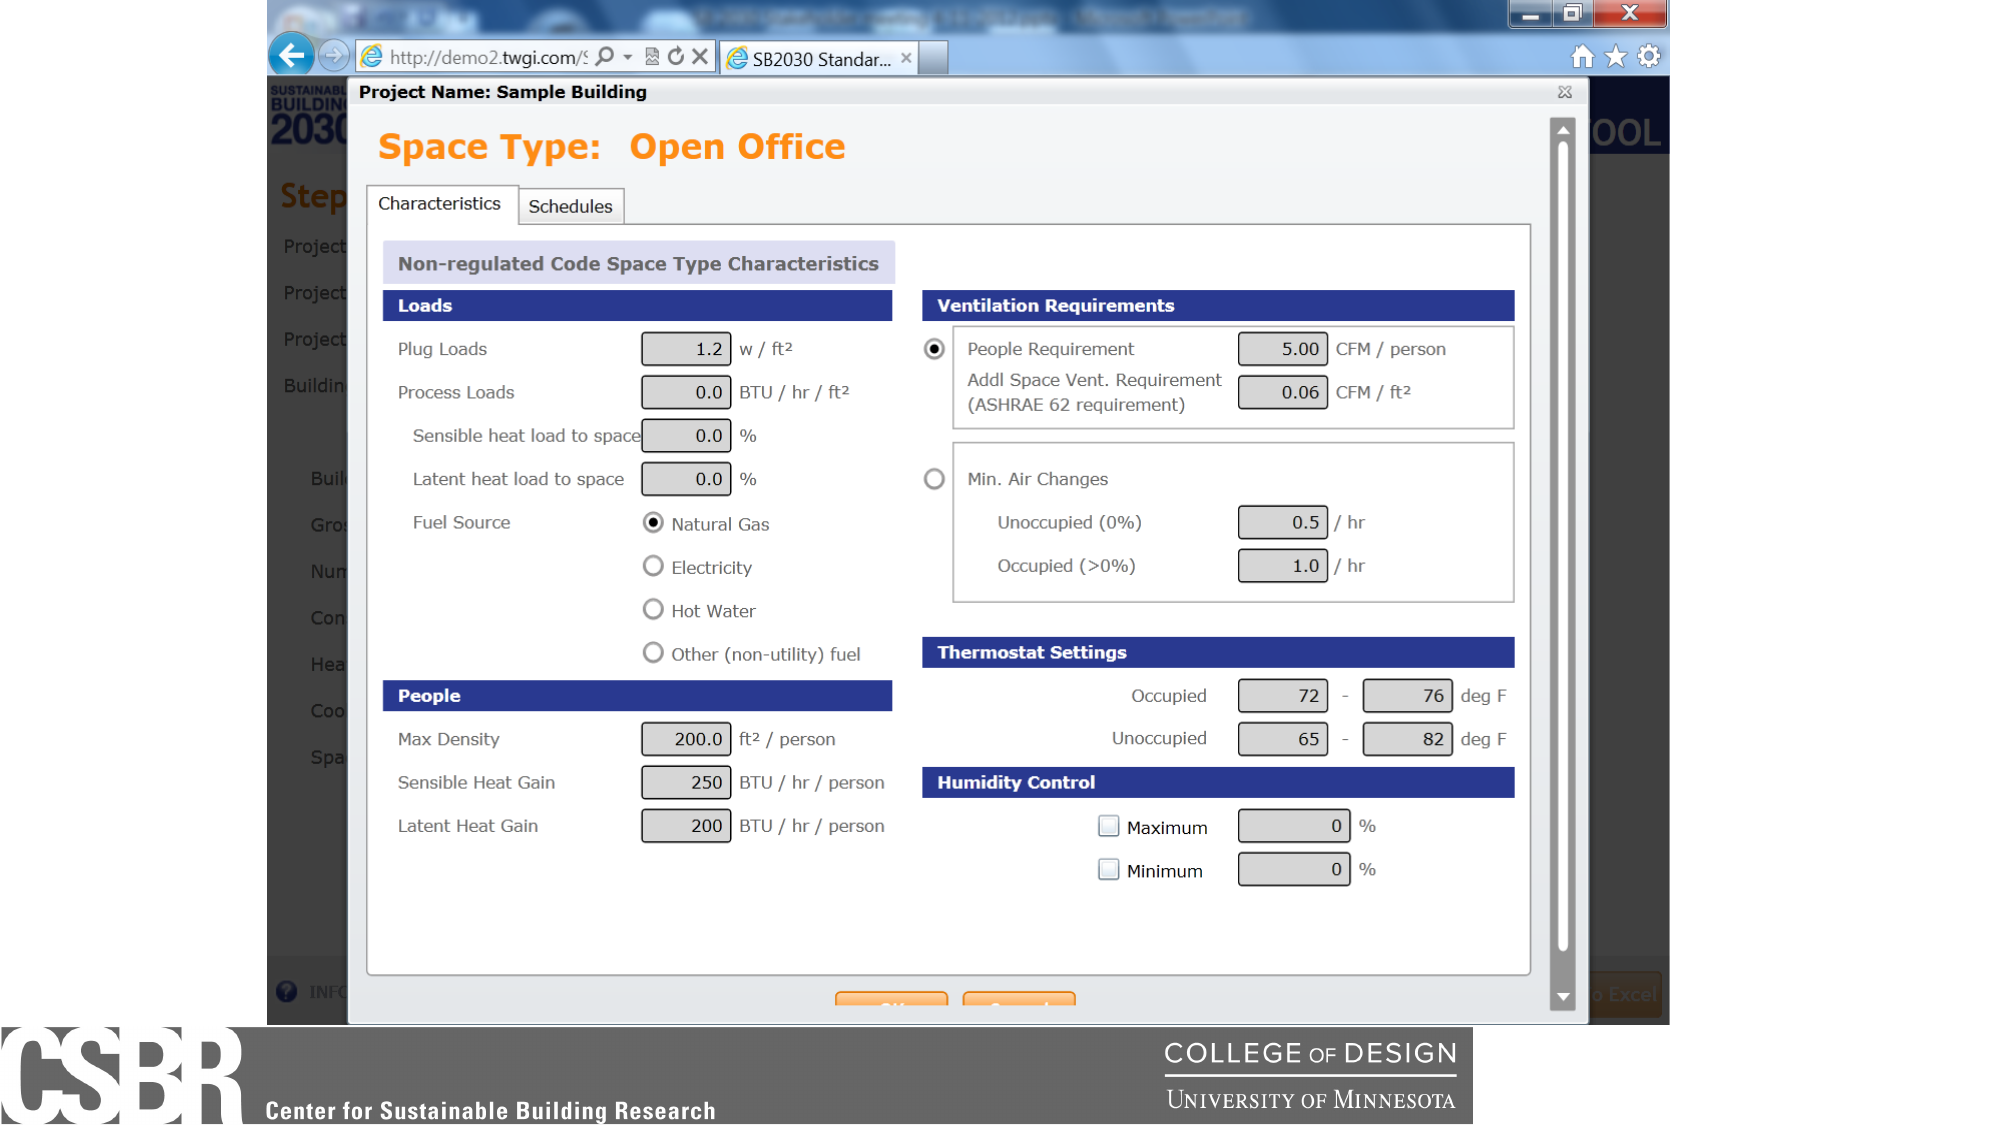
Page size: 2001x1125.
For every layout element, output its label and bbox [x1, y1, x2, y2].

picture [267, 0, 1670, 1025]
picture [0, 1026, 1473, 1125]
